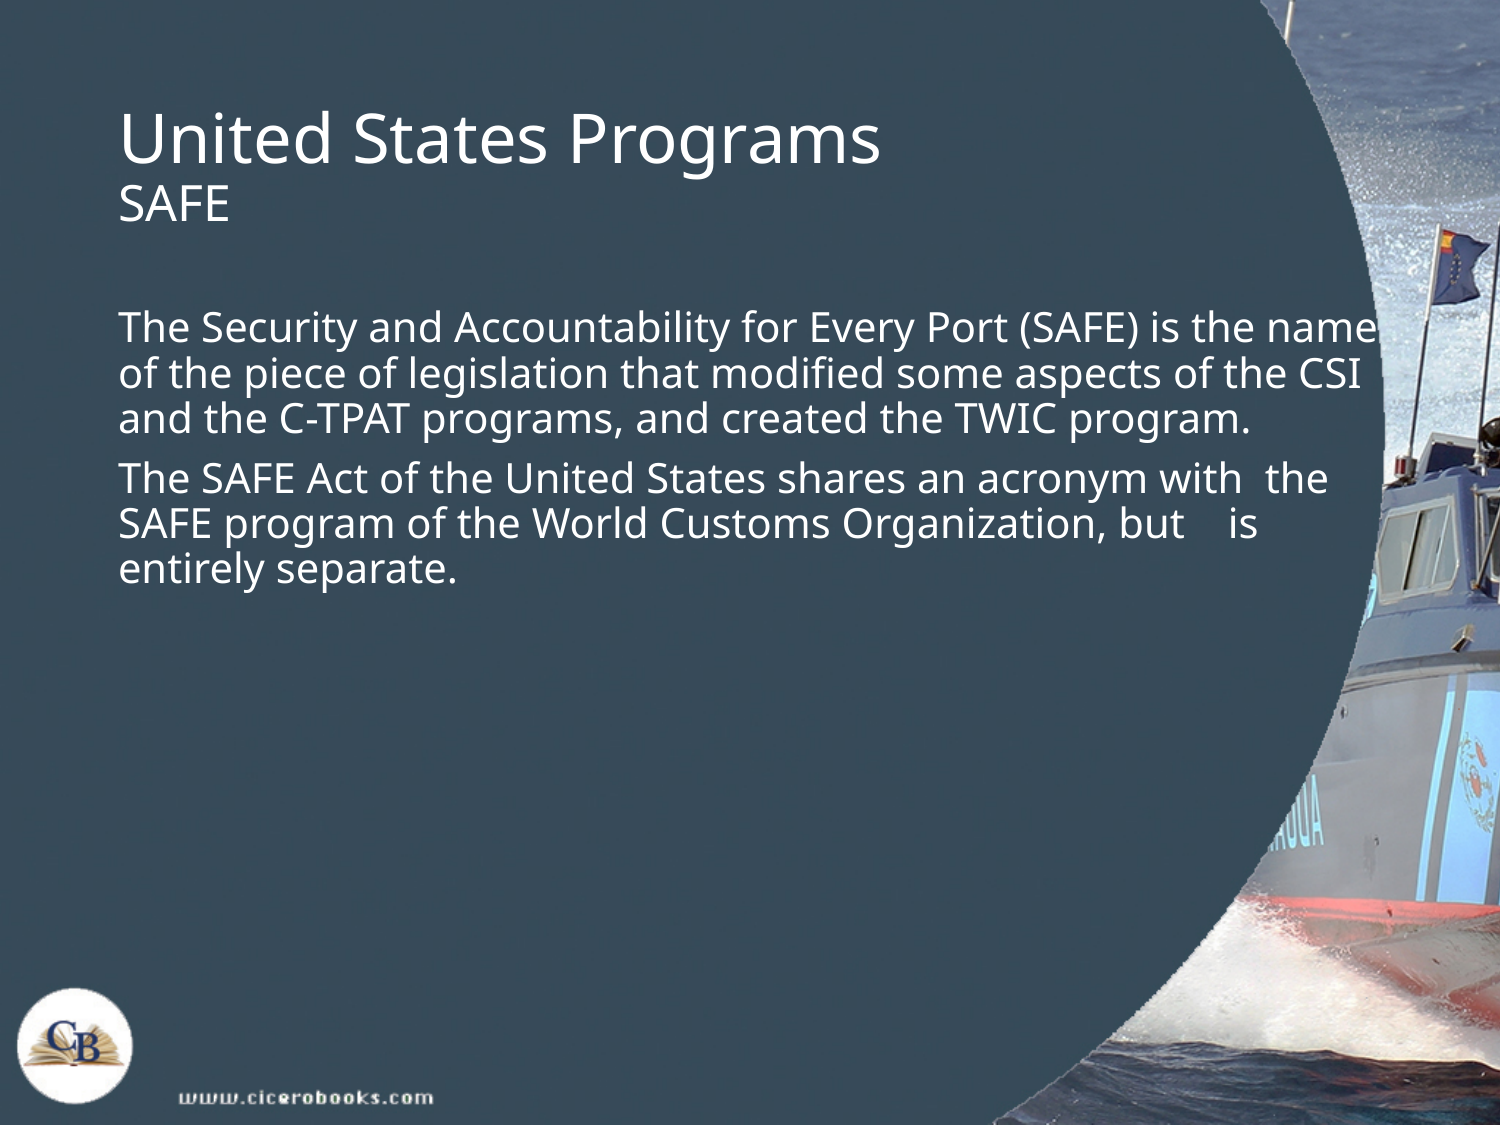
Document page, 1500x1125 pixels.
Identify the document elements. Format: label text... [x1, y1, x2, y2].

picture [0, 0, 1500, 1125]
title United States Programs SAFE [103, 59, 1397, 278]
list The Security and Accountability for Every Port (SAFE) is the name of the piece of legislation that modified some aspects of the CSI and the C-TPAT programs, and created the TWIC program. The SAFE Act of the United States shares an acronym with the SAFE program of the World Customs Organization, but is entirely separate. [103, 299, 1397, 1014]
